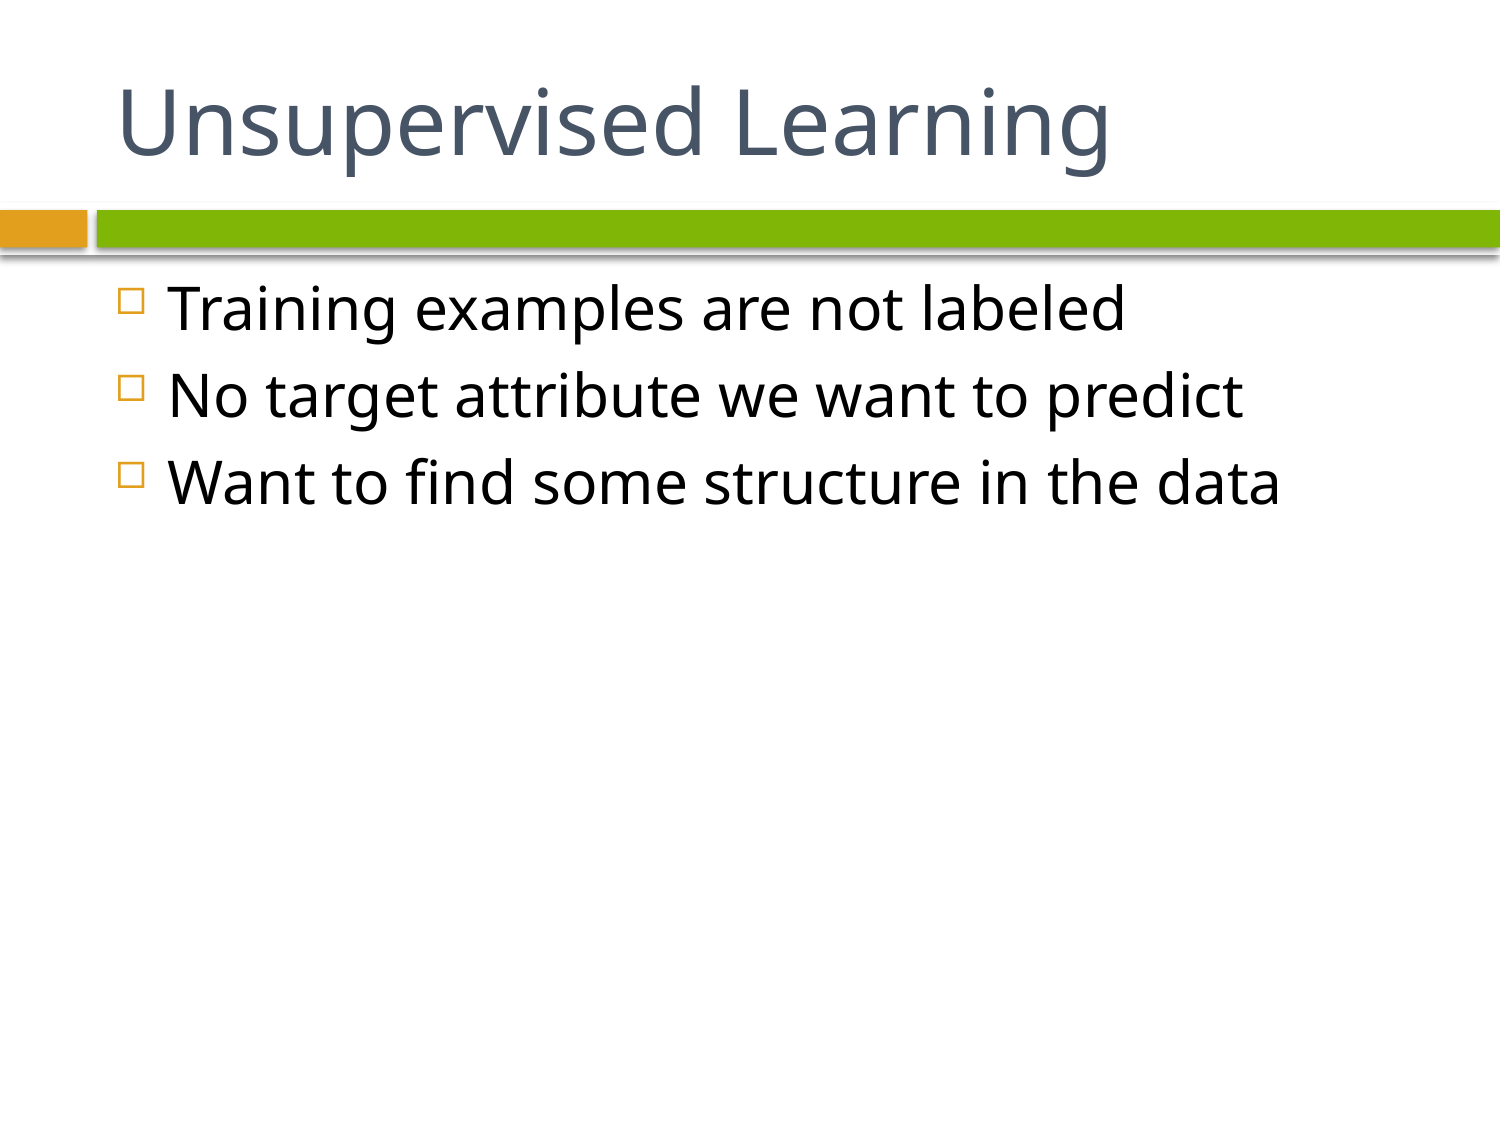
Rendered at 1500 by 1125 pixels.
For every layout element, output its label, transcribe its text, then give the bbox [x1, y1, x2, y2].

list Training examples are not labeled No target attribute we want to predict Want to find some structure in the data [100, 262, 1438, 1000]
title Unsupervised Learning [100, 37, 1438, 200]
